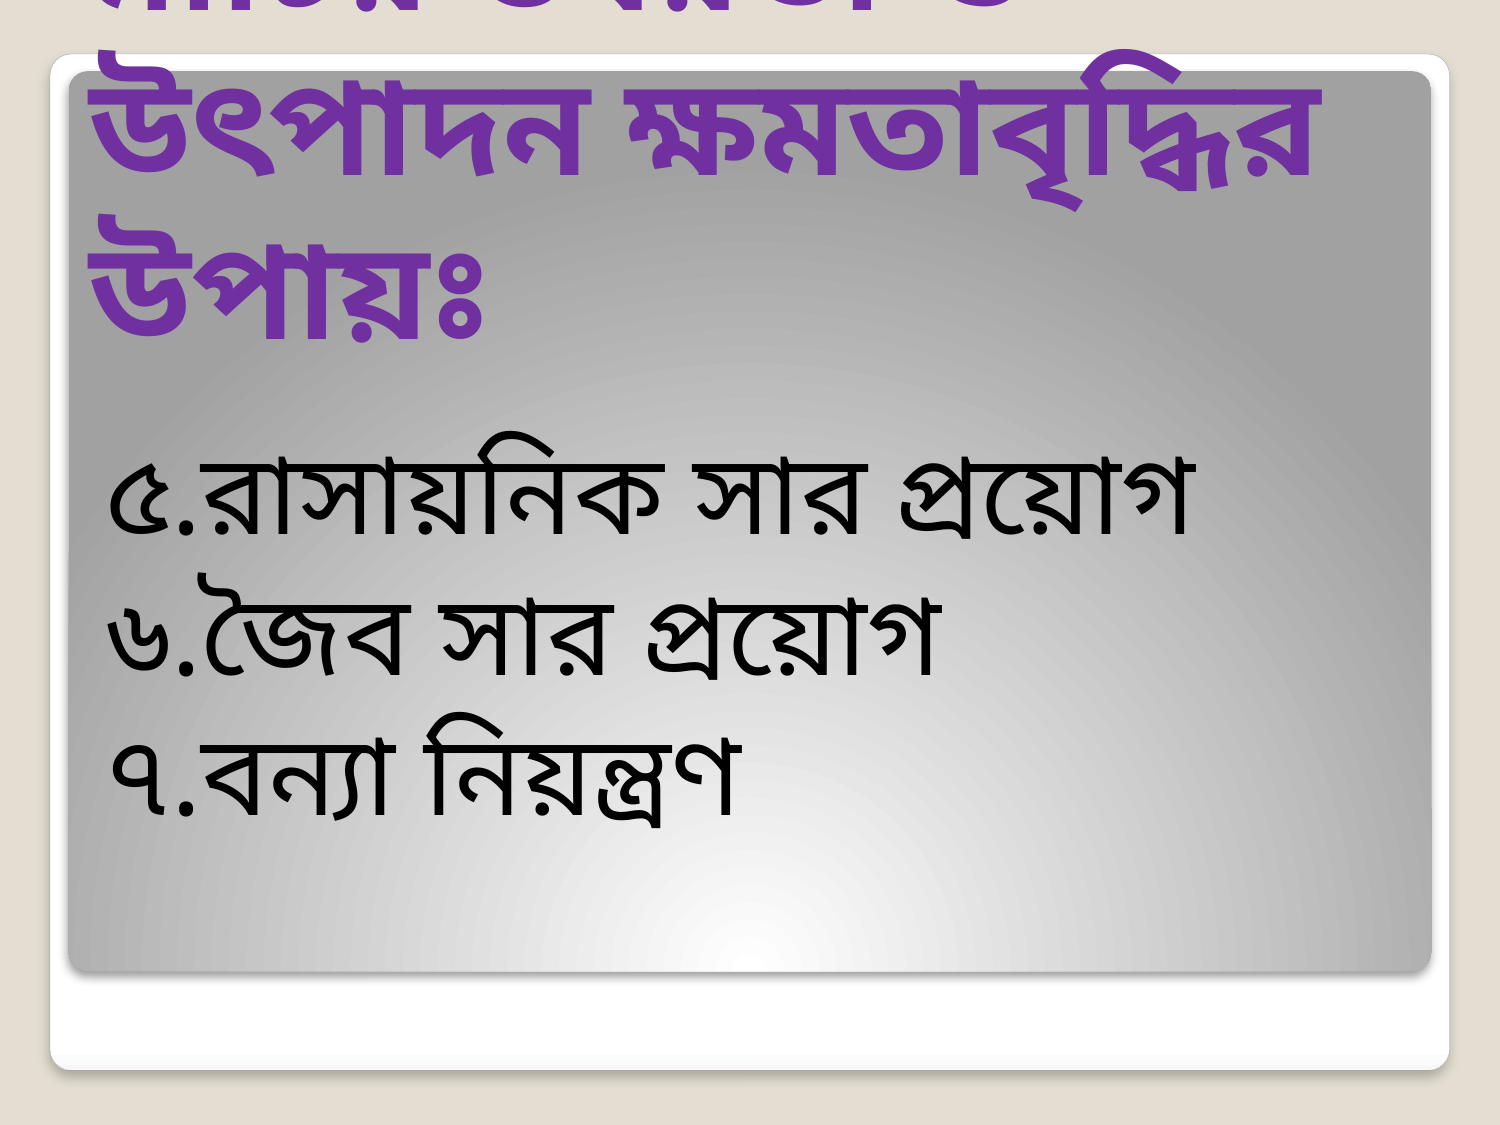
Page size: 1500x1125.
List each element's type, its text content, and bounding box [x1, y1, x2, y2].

list ৫.রাসায়নিক সার প্রয়োগ ৬.জৈব সার প্রয়োগ ৭.বন্যা নিয়ন্ত্রণ [75, 407, 1425, 1125]
title মাটির উর্বরতা ও উৎপাদন ক্ষমতাবৃদ্ধির উপায়ঃ [75, 45, 1425, 375]
